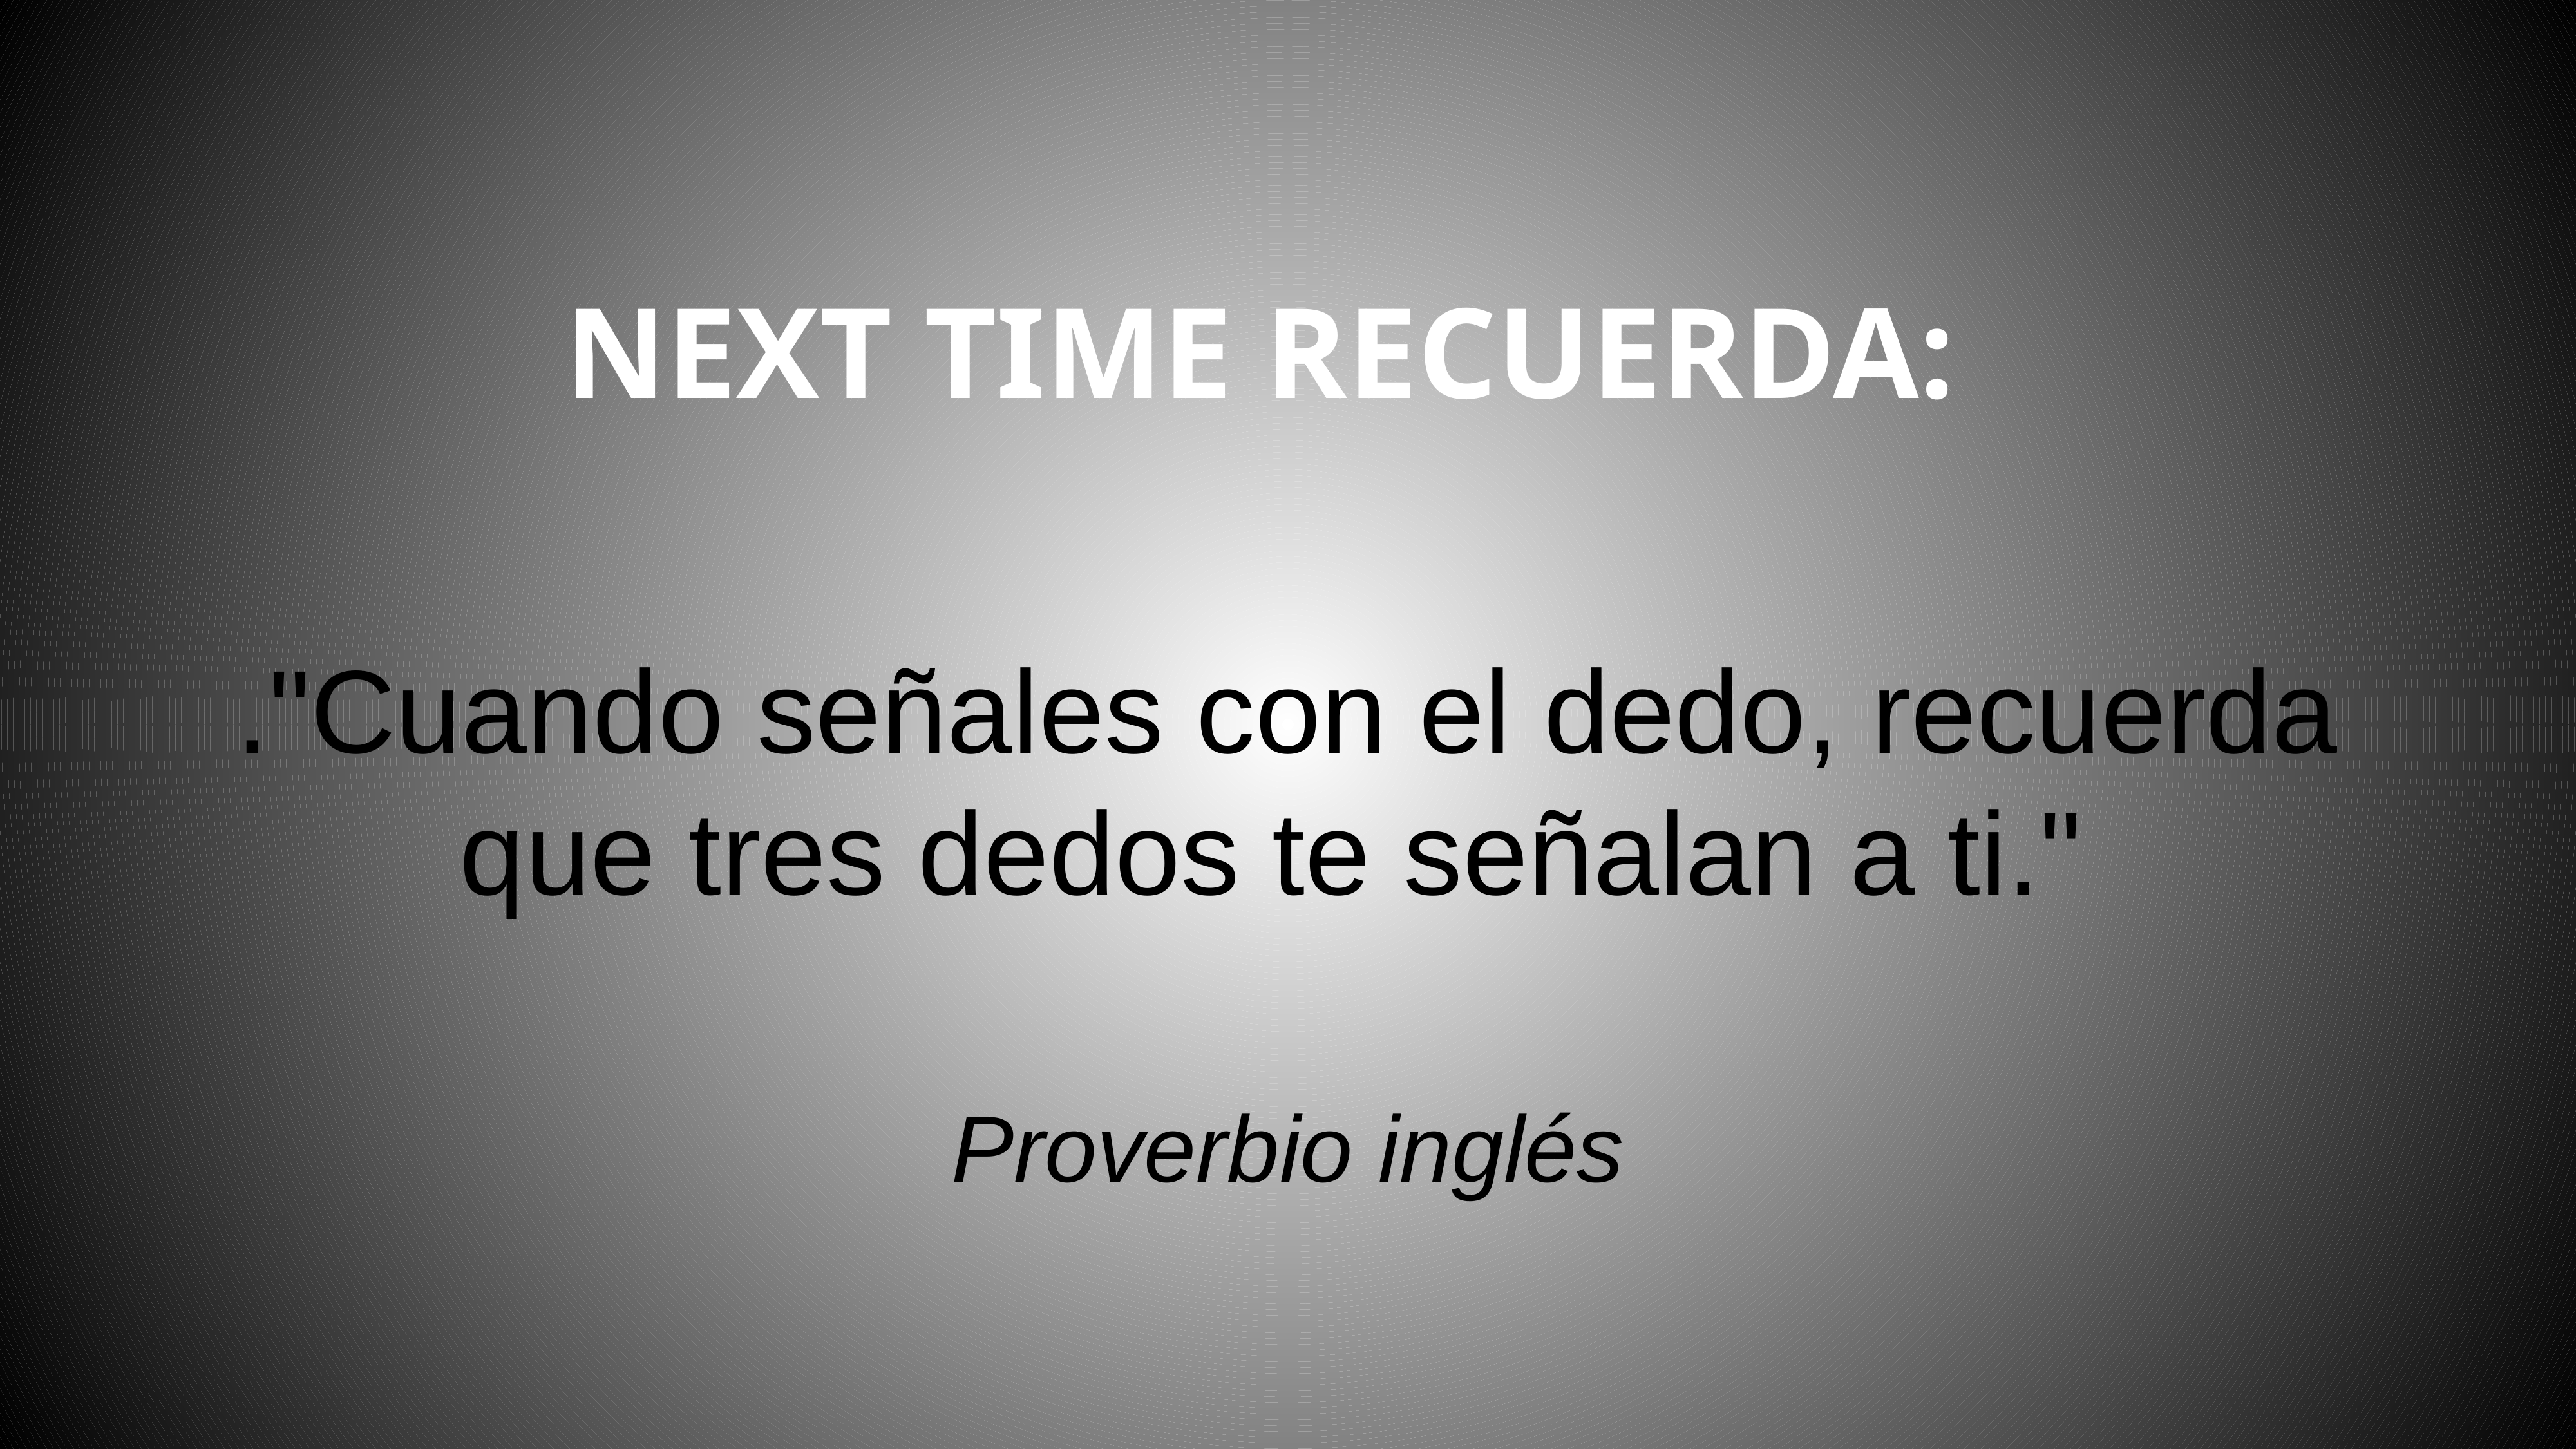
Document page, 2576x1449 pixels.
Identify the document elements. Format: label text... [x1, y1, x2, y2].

text_box Proverbio inglés [708, 1078, 1868, 1253]
text_box NEXT TIME RECUERDA: [558, 265, 1964, 431]
text_box ."Cuando señales con el dedo, recuerda que tres dedos te señalan a ti." [218, 627, 2358, 926]
